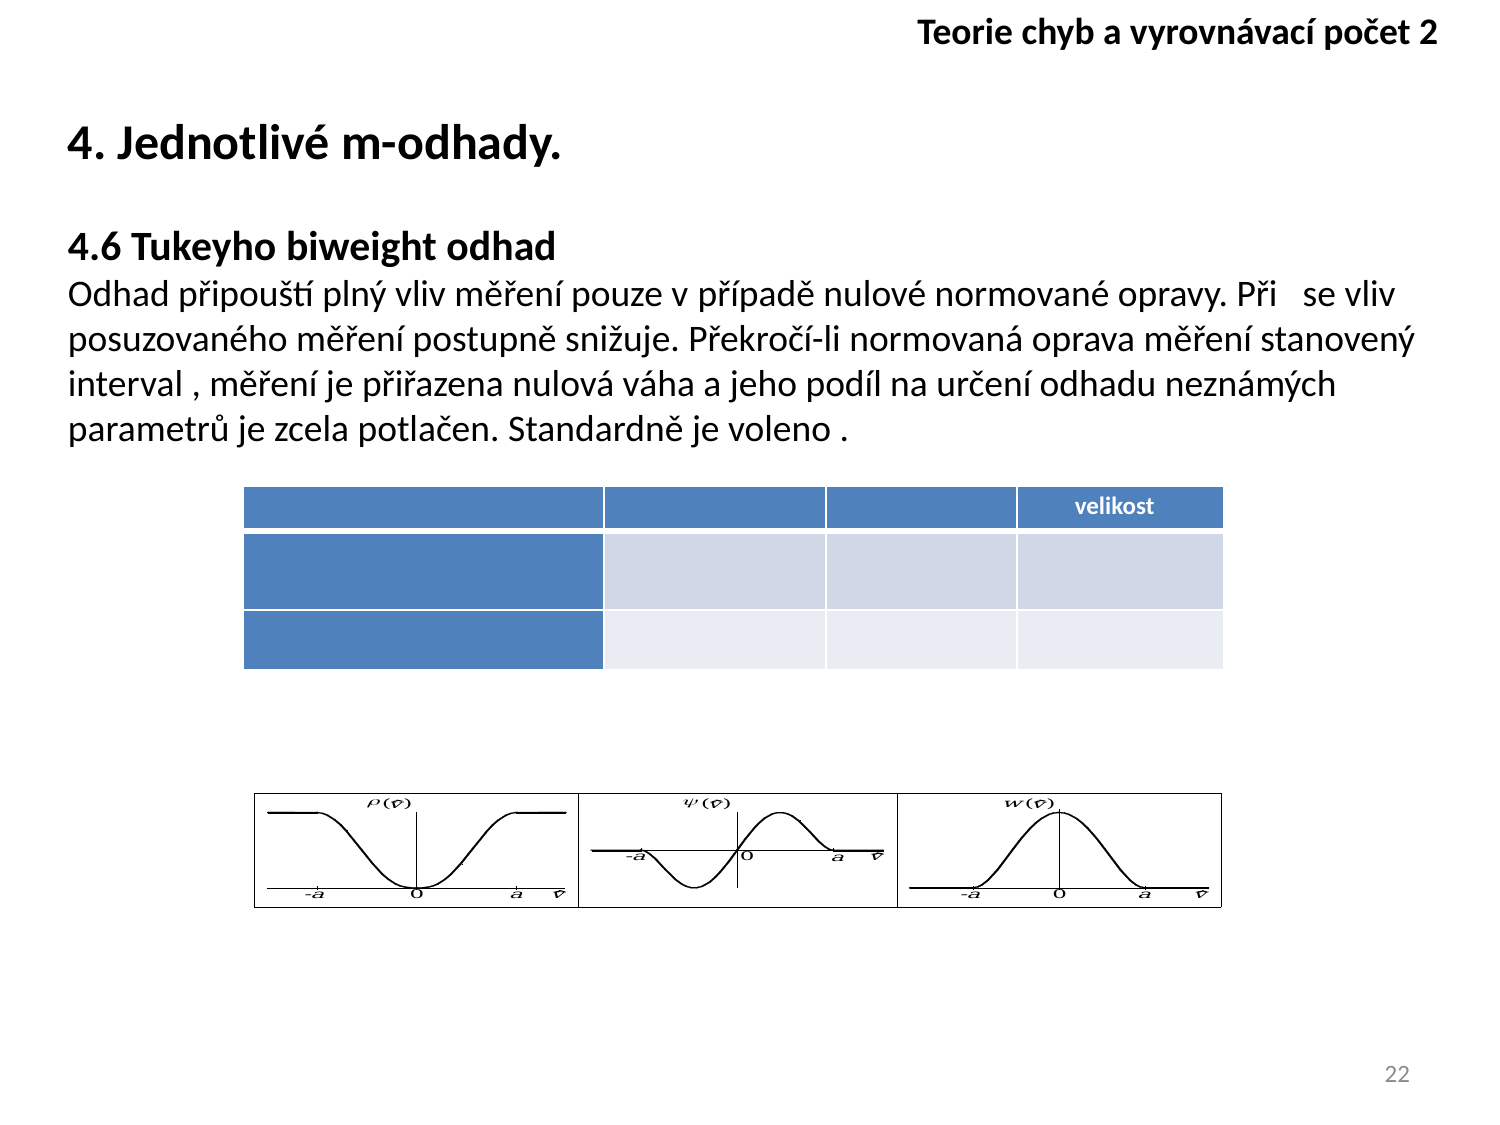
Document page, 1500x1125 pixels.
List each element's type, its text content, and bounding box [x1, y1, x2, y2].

picture [197, 709, 1270, 1004]
slide_number 22 [1074, 1042, 1425, 1103]
text_box Teorie chyb a vyrovnávací počet 2 [856, 0, 1500, 60]
